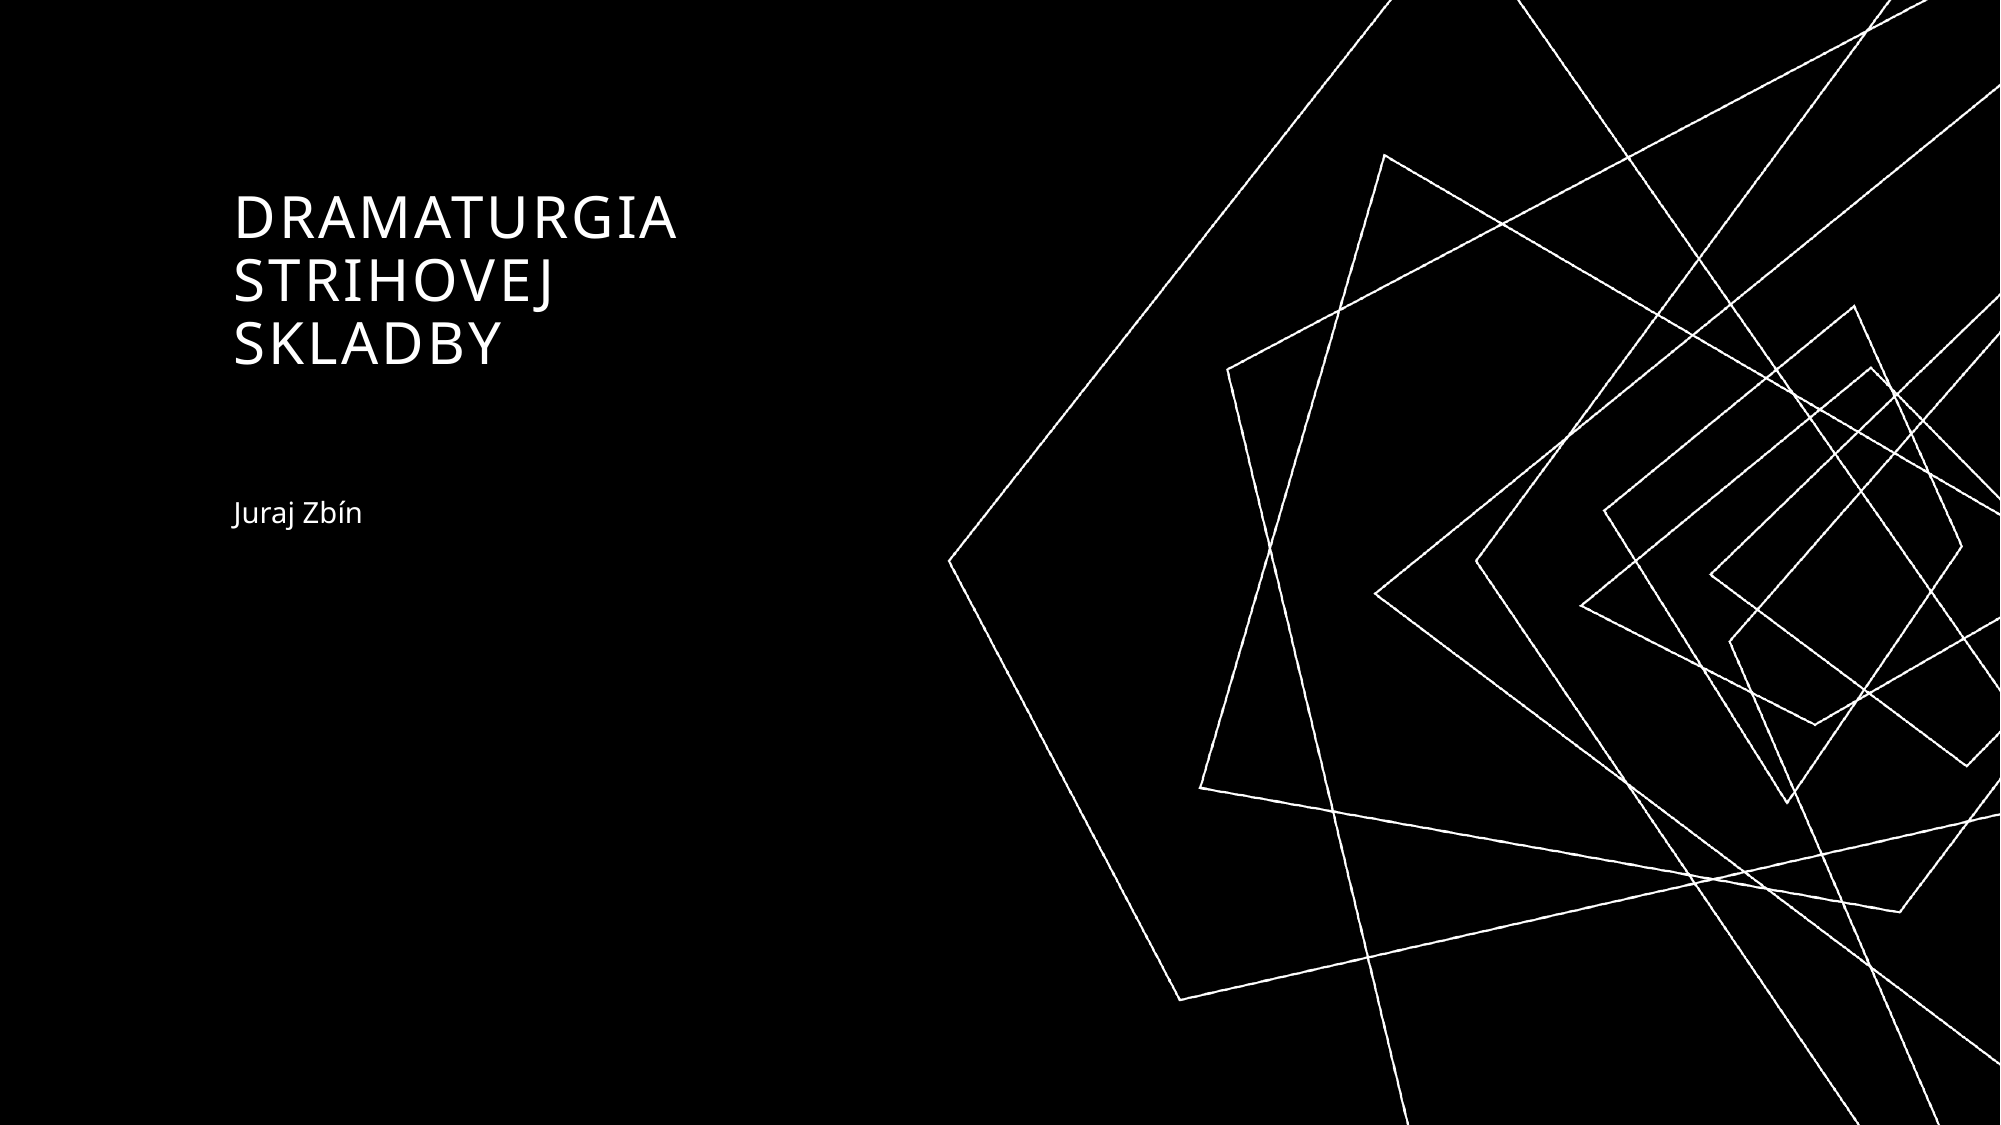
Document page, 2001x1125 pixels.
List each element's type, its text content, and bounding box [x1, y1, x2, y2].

title Dramaturgia strihovej skladby [218, 167, 740, 385]
picture [900, 0, 2000, 1125]
list Juraj Zbín [218, 479, 740, 893]
